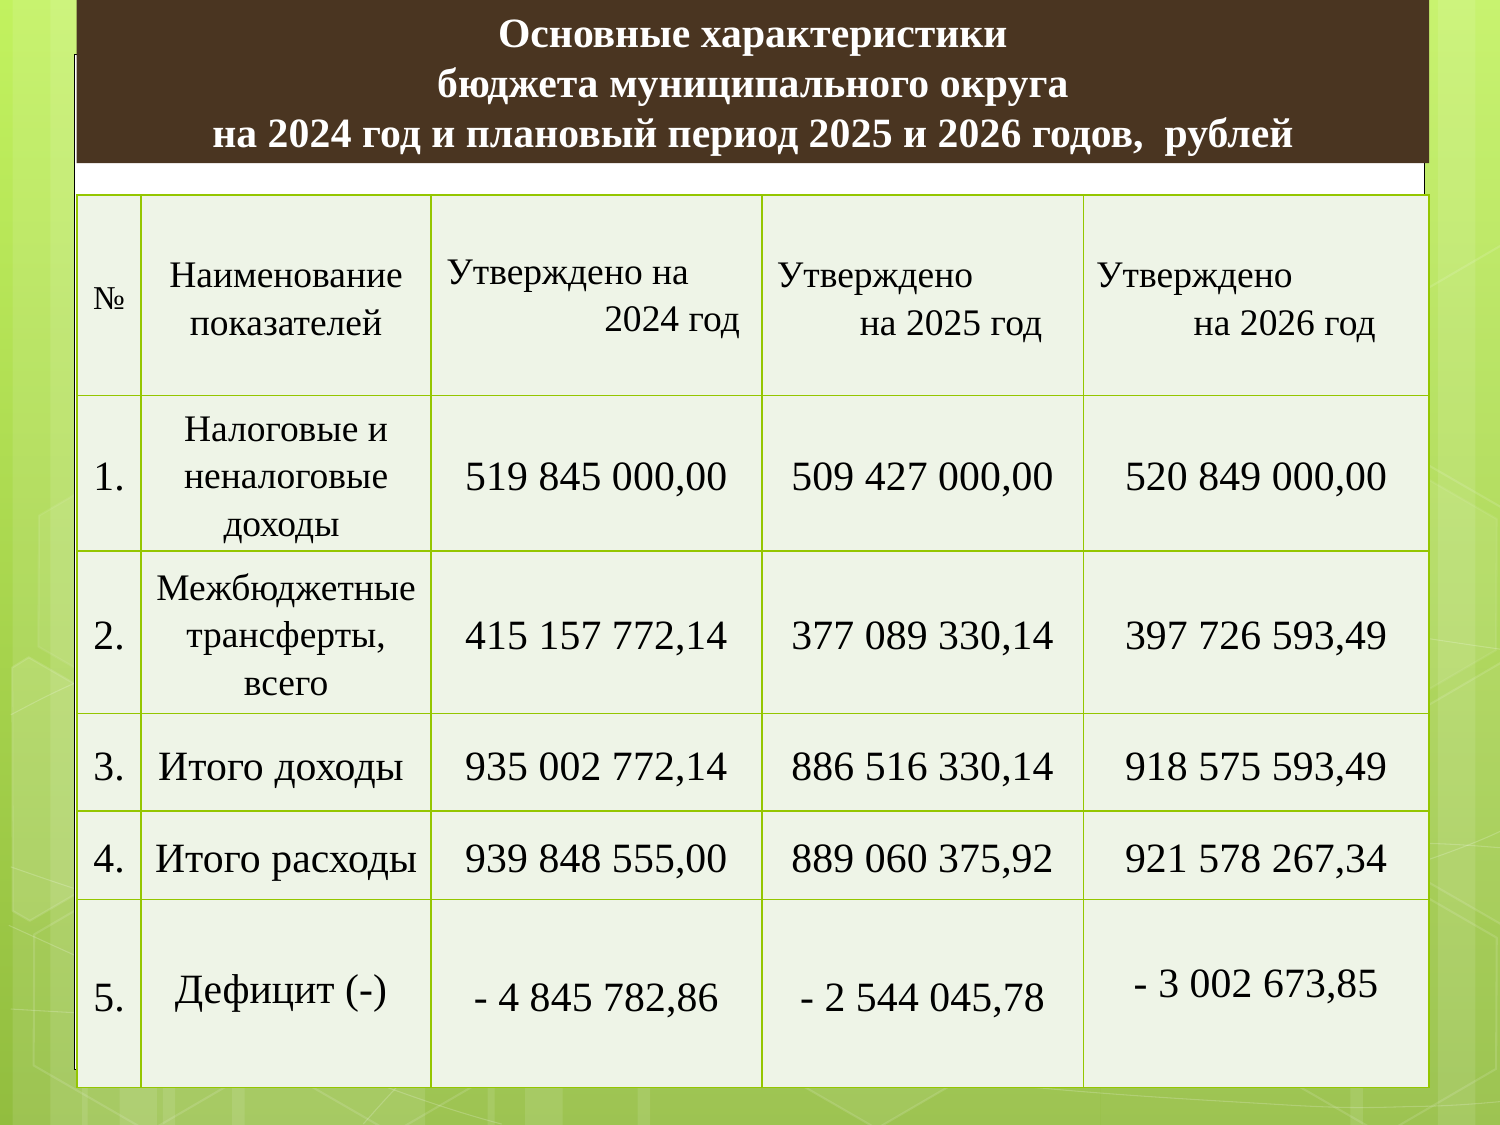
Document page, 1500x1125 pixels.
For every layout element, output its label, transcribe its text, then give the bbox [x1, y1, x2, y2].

table_cell 921 578 267,34 [1084, 812, 1428, 899]
table_cell Итого доходы [142, 714, 430, 810]
table_cell 889 060 375,92 [763, 812, 1083, 899]
table_cell 939 848 555,00 [432, 812, 761, 899]
table_cell 3 [12, 88, 50, 93]
table_cell 415 157 772,14 [432, 552, 761, 713]
table_cell Межбюджетные трансферты, всего [142, 552, 430, 713]
table_header Утверждено на 2026 год [1084, 196, 1428, 395]
table_header Утверждено на 2024 год [432, 196, 761, 395]
table_cell - 2 544 045,78 [763, 900, 1083, 1087]
table_cell 886 516 330,14 [763, 714, 1083, 810]
text_box Основные характеристики бюджета муниципального округа на 2024 год и плановый период 2025 и 2026 годов, рублей [76, 0, 1430, 164]
table_cell 519 845 000,00 [432, 396, 761, 550]
table_cell - 3 002 673,85 [1084, 900, 1428, 1087]
table_cell 397 726 593,49 [1084, 552, 1428, 713]
table_cell 1. [78, 396, 140, 550]
table_header Наименование показателей [142, 196, 430, 395]
table_cell 4. [78, 812, 140, 899]
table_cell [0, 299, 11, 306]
table_cell 935 002 772,14 [432, 714, 761, 810]
table_cell 3. [78, 714, 140, 810]
table_header № [78, 196, 140, 395]
table_cell Дефицит (-) [142, 900, 430, 1087]
table_cell - 4 845 782,86 [432, 900, 761, 1087]
table_cell 377 089 330,14 [763, 552, 1083, 713]
table_cell Итого расходы [142, 812, 430, 899]
table_cell 918 575 593,49 [1084, 714, 1428, 810]
table_header Утверждено на 2025 год [763, 196, 1083, 395]
table_cell 5. [78, 900, 140, 1087]
table_cell Налоговые и неналоговые доходы [142, 396, 430, 550]
table_cell 3 [1476, 88, 1500, 93]
table_cell 2. [78, 552, 140, 713]
table_cell 520 849 000,00 [1084, 396, 1428, 550]
table_cell 509 427 000,00 [763, 396, 1083, 550]
